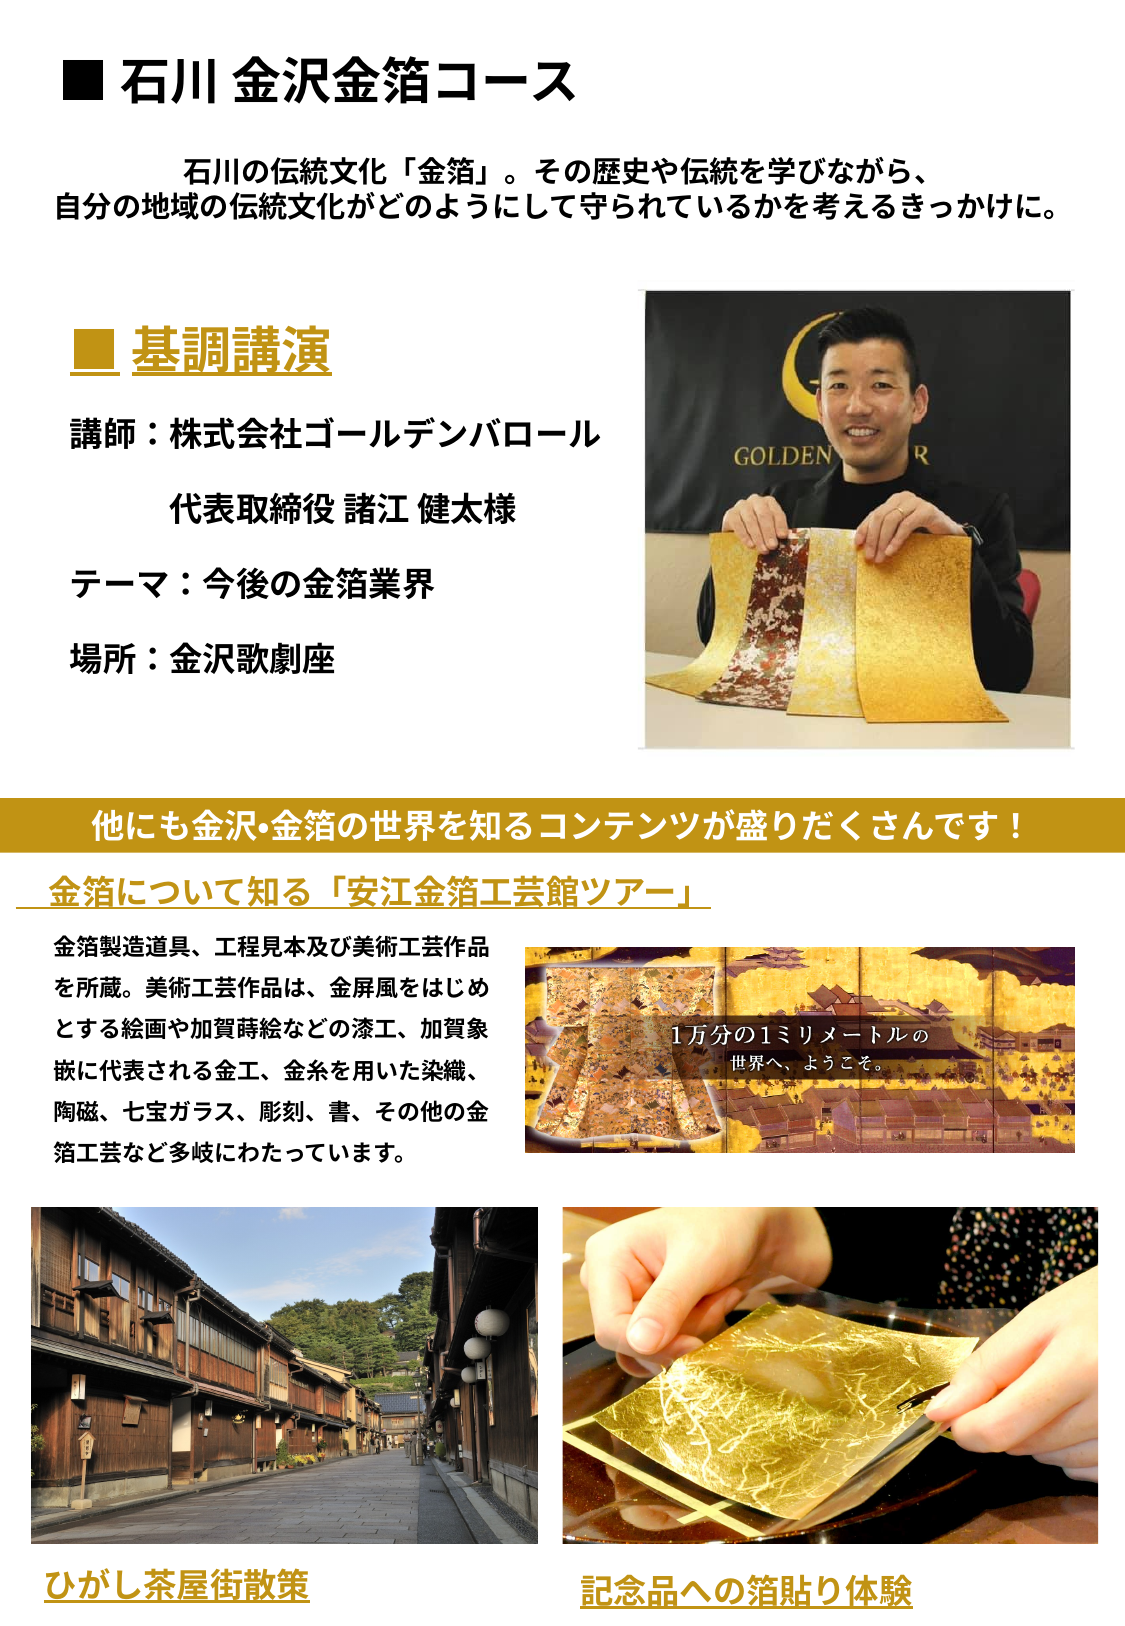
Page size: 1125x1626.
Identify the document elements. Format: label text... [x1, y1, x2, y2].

text_box 記念品への箔貼り体験 [565, 1563, 1125, 1618]
text_box 金箔について知る「安江金箔工芸館ツアー」 [0, 863, 819, 919]
picture [31, 1207, 538, 1544]
picture [525, 947, 1075, 1153]
text_box 石川の伝統文化「金箔」。その歴史や伝統を学びながら、 自分の地域の伝統文化がどのようにして守られているかを考えるきっかけに。 [35, 146, 1092, 231]
text_box 他にも金沢・金箔の世界を知るコンテンツが盛りだくさんです！ [0, 798, 1125, 853]
text_box ■石川 金沢金箔コース [43, 42, 607, 117]
text_box 金箔製造道具、工程見本及び美術工芸作品を所蔵。美術工芸作品は、金屏風をはじめとする絵画や加賀蒔絵などの漆工、加賀象嵌に代表される金工、金糸を用いた染織、陶磁、七宝ガラス、彫刻、書、その他の金箔工芸など多岐にわたっています。 [38, 911, 522, 1174]
text_box ■基調講演 講師：株式会社ゴールデンバロール 代表取締役 諸江 健太様 テーマ：今後の金箔業界 場所：金沢歌劇座 [55, 280, 634, 686]
picture [562, 1207, 1099, 1544]
picture [637, 280, 1075, 757]
text_box ひがし茶屋街散策 [29, 1556, 608, 1612]
